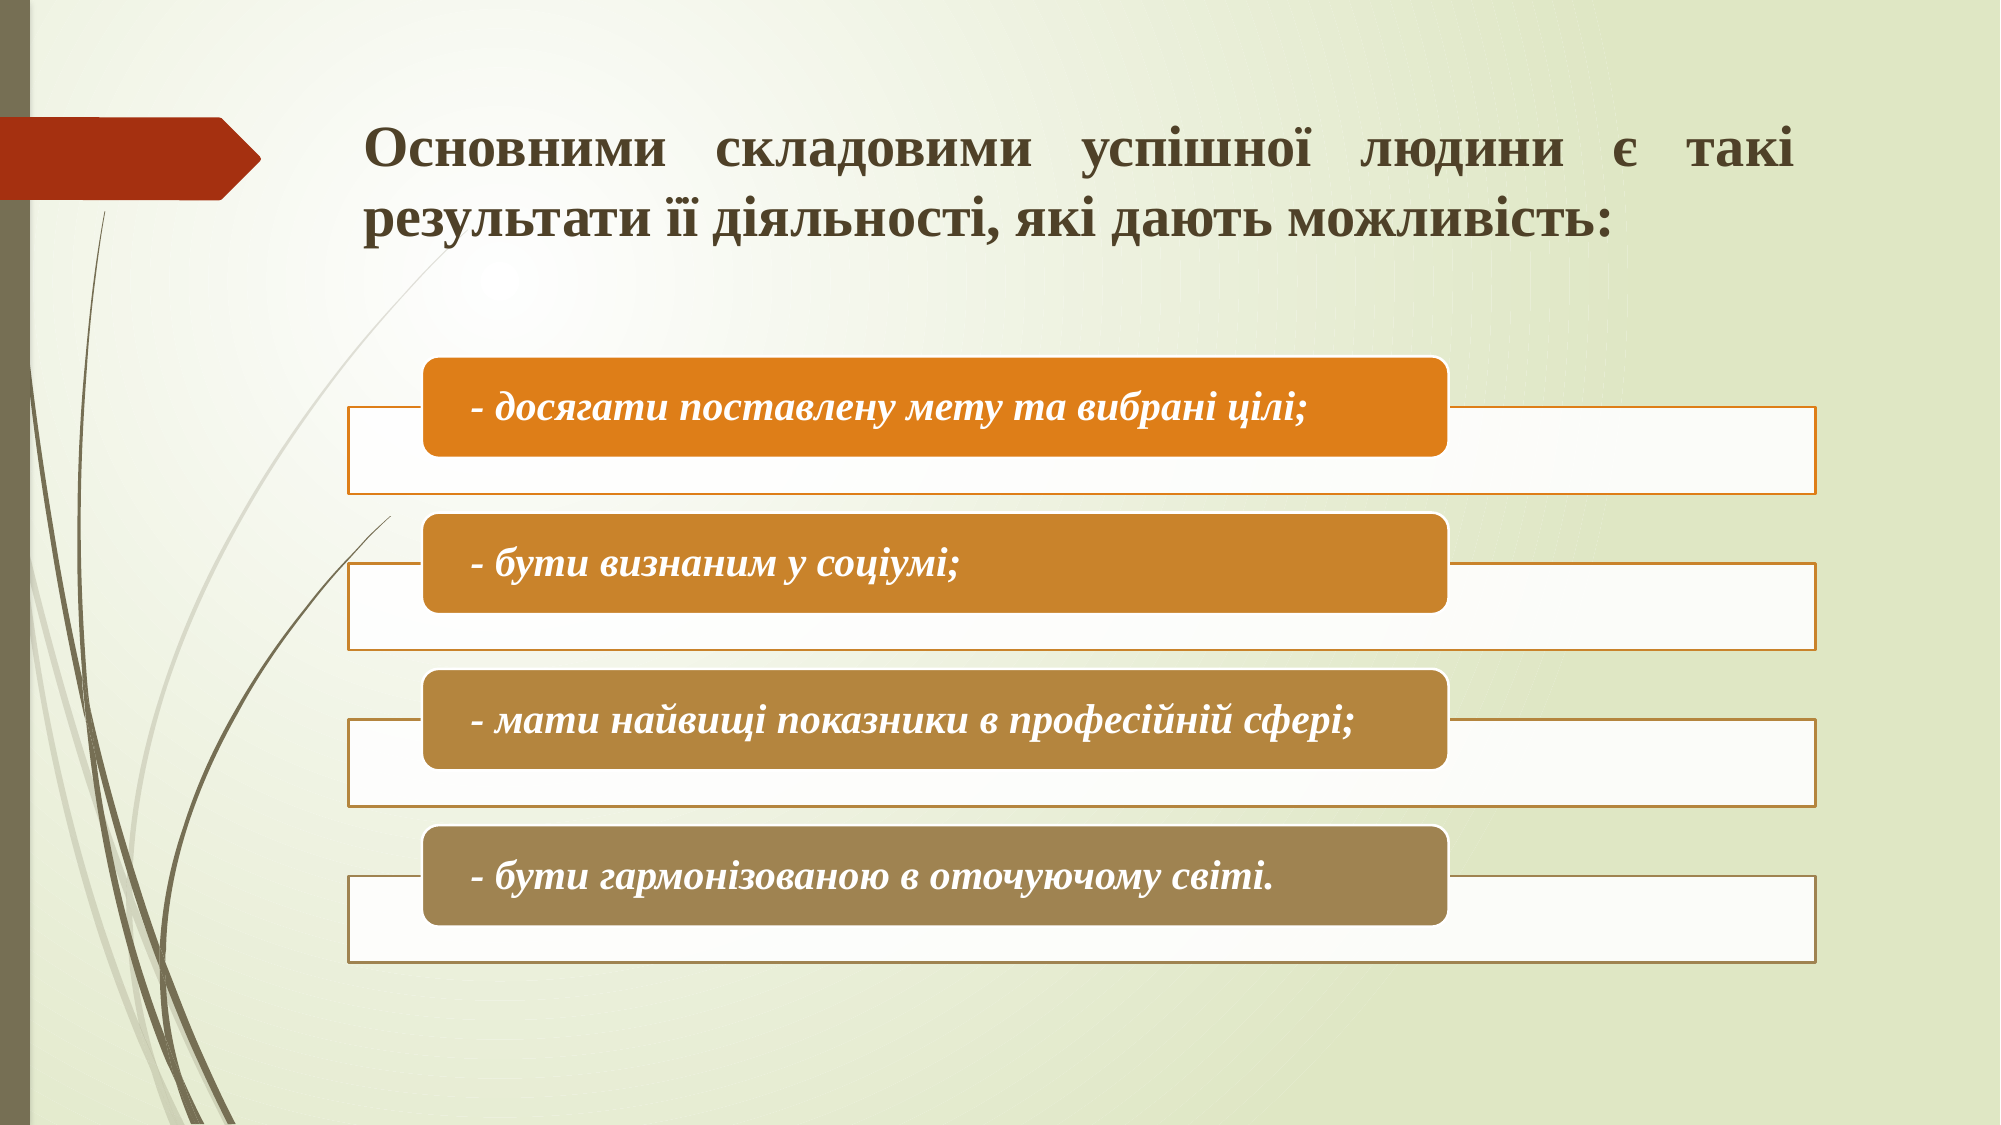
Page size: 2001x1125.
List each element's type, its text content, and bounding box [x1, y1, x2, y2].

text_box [348, 341, 1816, 978]
title Основними складовими успішної людини є такі результати її діяльності, які дають можливість: [348, 101, 1811, 312]
